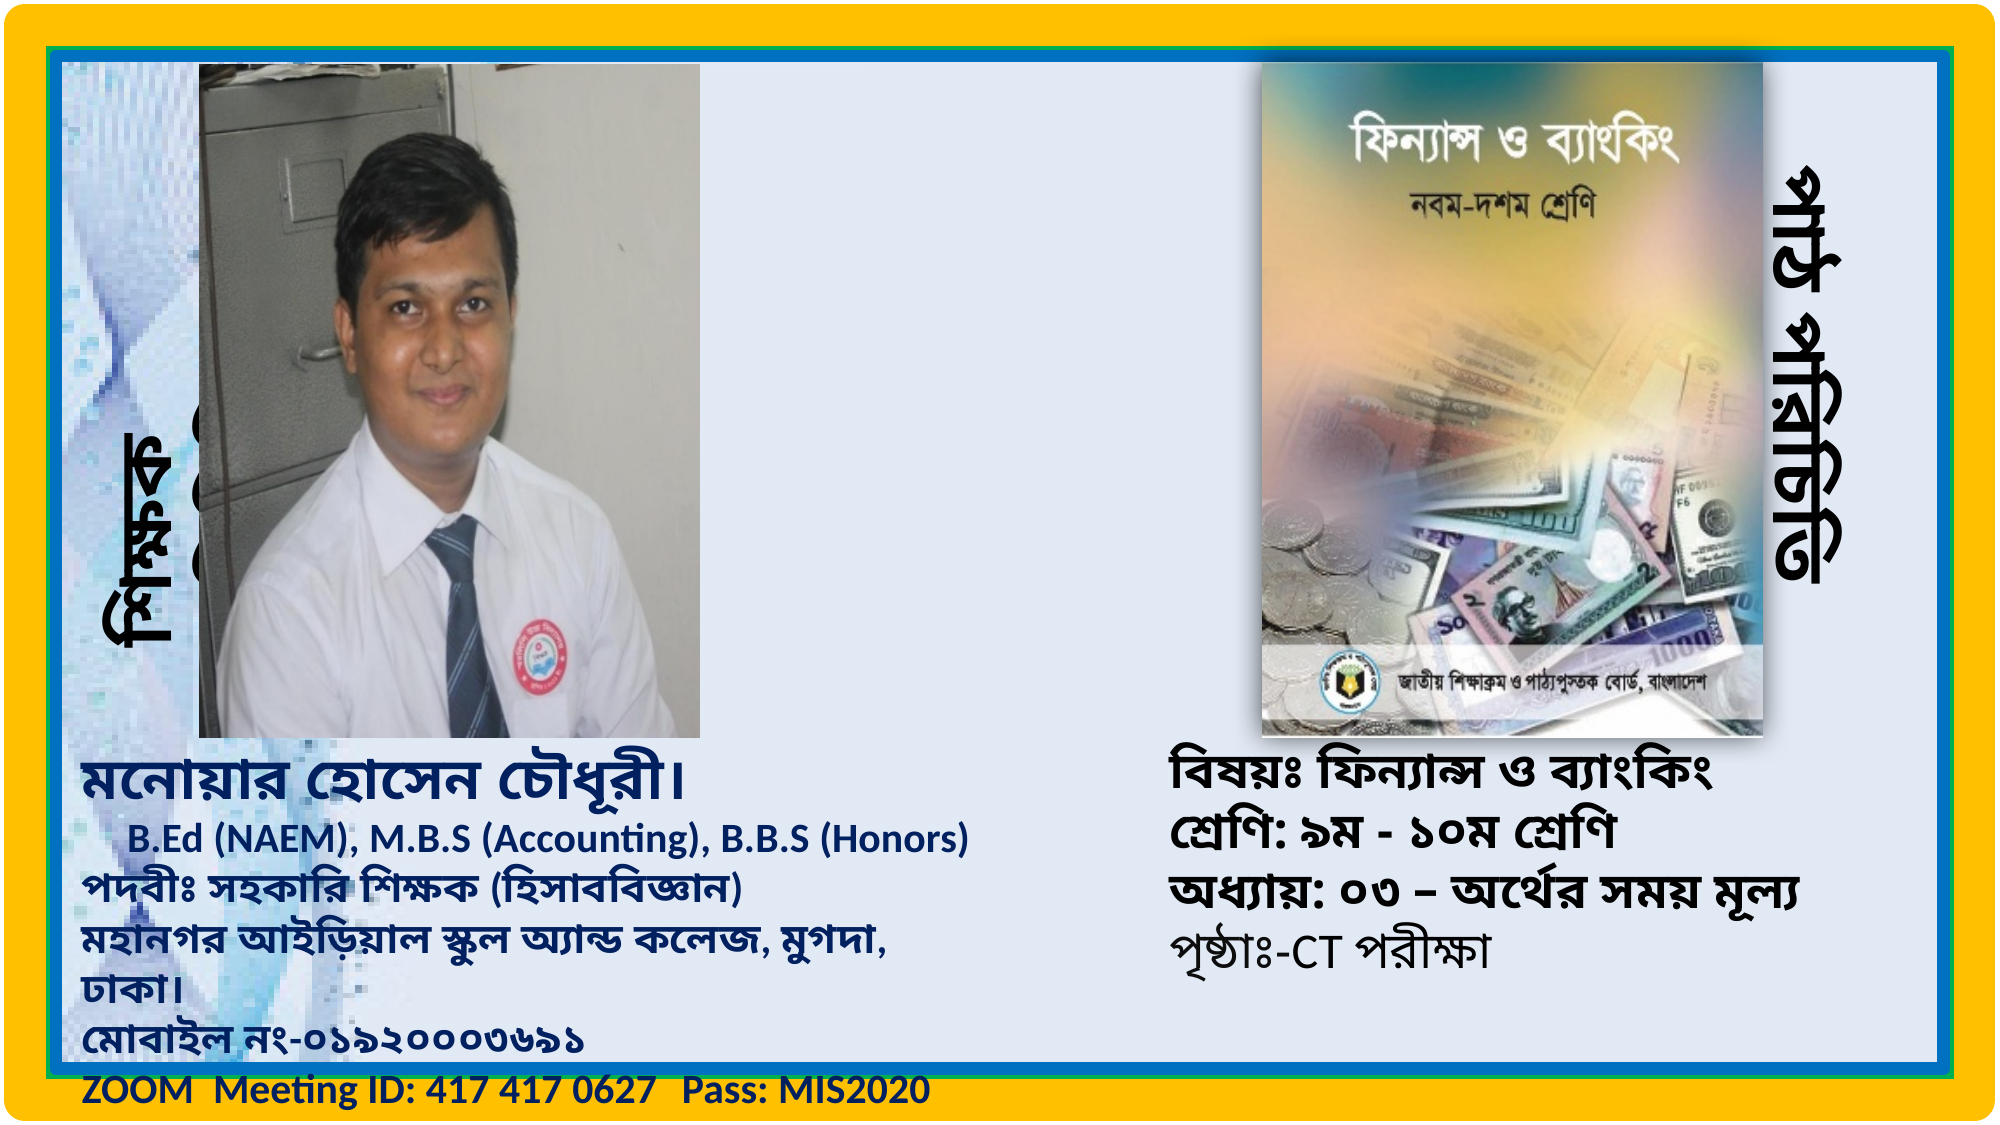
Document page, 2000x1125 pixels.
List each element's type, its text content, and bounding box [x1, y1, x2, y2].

text_box [23, 23, 1977, 1102]
text_box মনোয়ার হোসেন চৌধূরী। B.Ed (NAEM), M.B.S (Accounting), B.B.S (Honors) পদবীঃ সহকারি শিক্ষক (হিসাববিজ্ঞান) মহানগর আইড়িয়াল স্কুল অ্যান্ড কলেজ, মুগদা, ঢাকা। মোবাইল নং-০১৯২০০০৩৬৯১ ZOOM Meeting ID: 417 417 0627 Pass: MIS2020 [62, 1072, 1000, 1125]
picture [61, 62, 1938, 1063]
